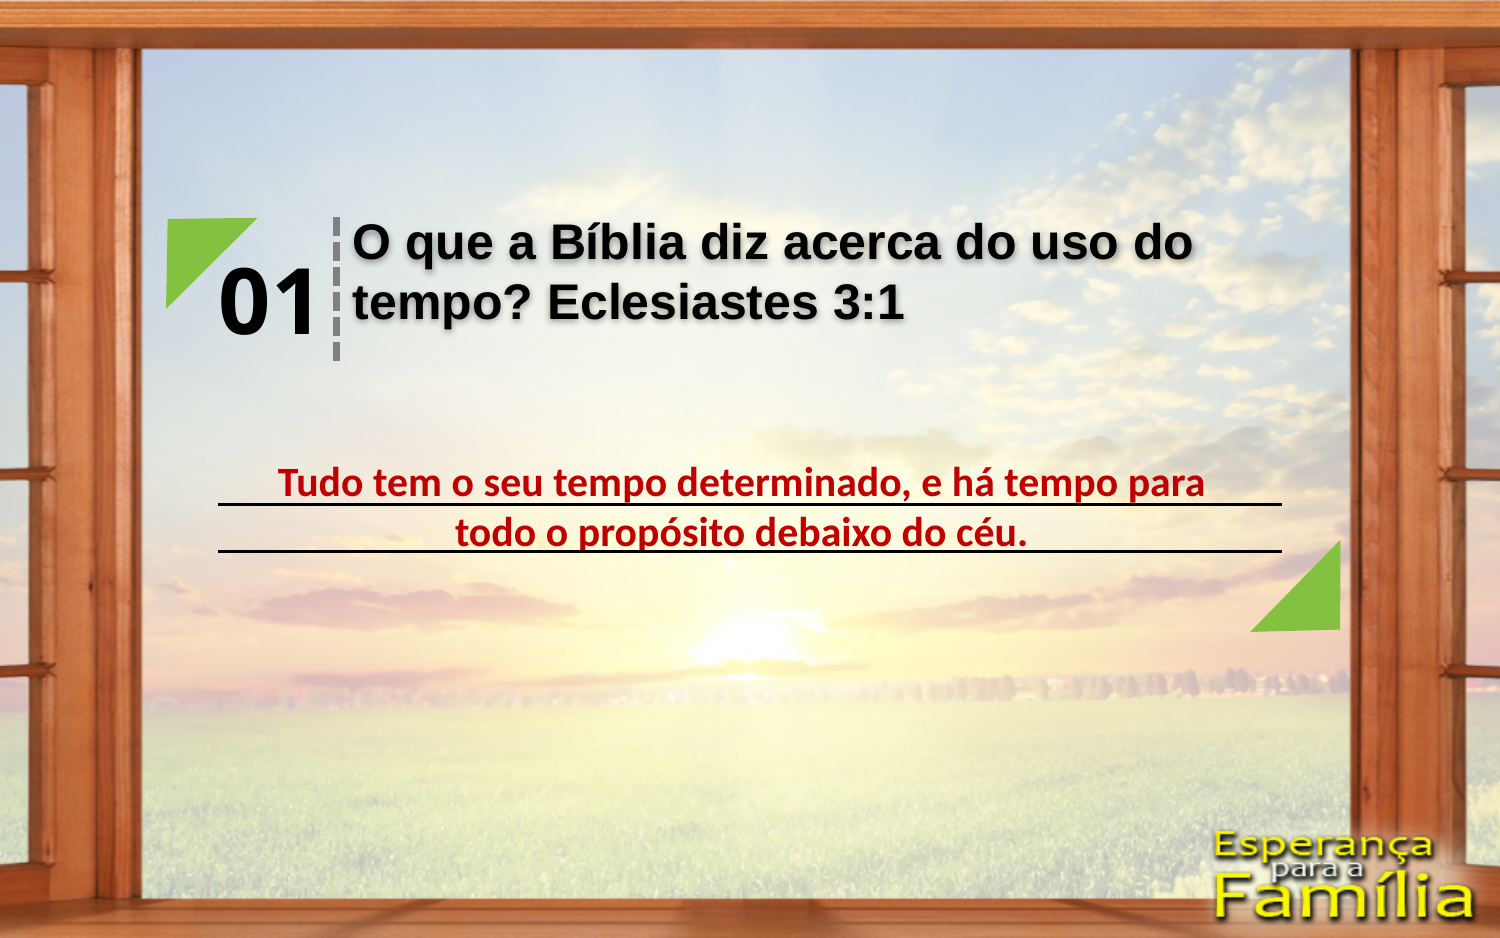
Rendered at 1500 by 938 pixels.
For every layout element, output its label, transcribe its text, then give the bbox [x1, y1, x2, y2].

text_box O que a Bíblia diz acerca do uso do tempo? Eclesiastes 3:1 [337, 202, 1307, 338]
text_box Tudo tem o seu tempo determinado, e há tempo para todo o propósito debaixo do céu. [257, 512, 1227, 550]
text_box Tudo tem o seu tempo determinado, e há tempo para todo o propósito debaixo do céu. [257, 447, 1227, 503]
text_box 01 [203, 235, 332, 361]
picture [0, 0, 1500, 938]
text_box [1248, 537, 1343, 635]
text_box [163, 215, 260, 311]
